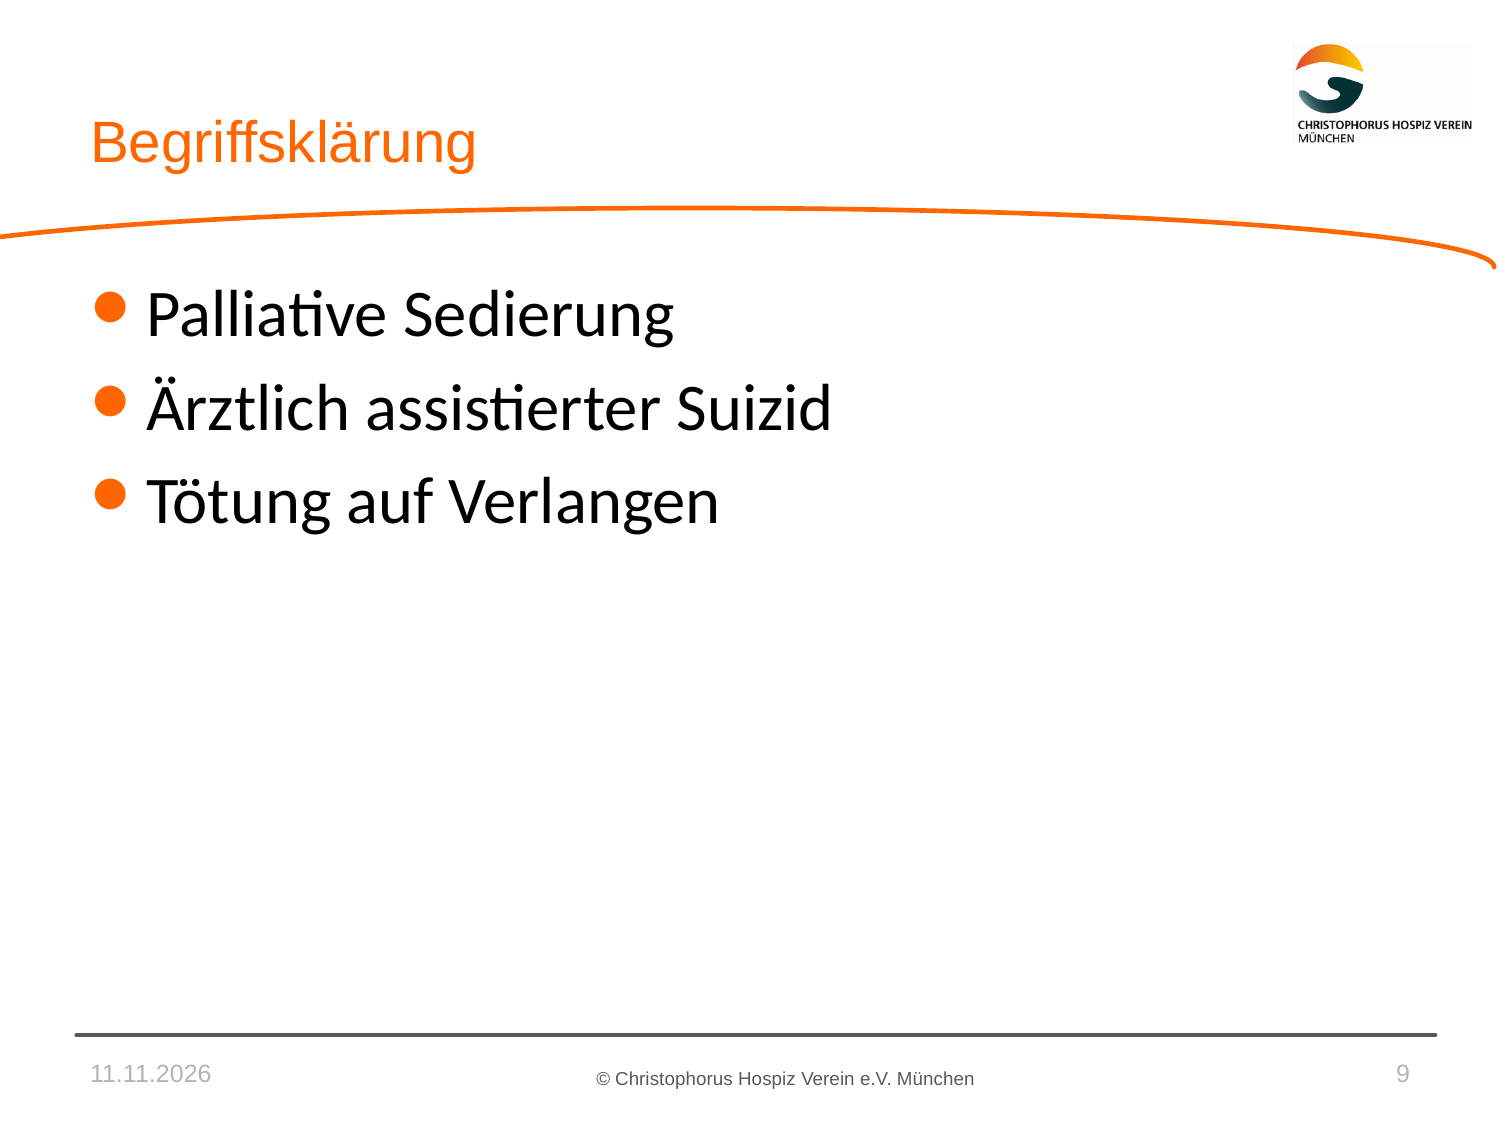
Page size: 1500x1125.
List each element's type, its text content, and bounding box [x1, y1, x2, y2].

list Palliative Sedierung Ärztlich assistierter Suizid Tötung auf Verlangen [75, 262, 1425, 1005]
picture [1293, 42, 1473, 144]
title Begriffsklärung [75, 45, 1306, 233]
slide_number 8 [1074, 1042, 1425, 1103]
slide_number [75, 1042, 425, 1103]
